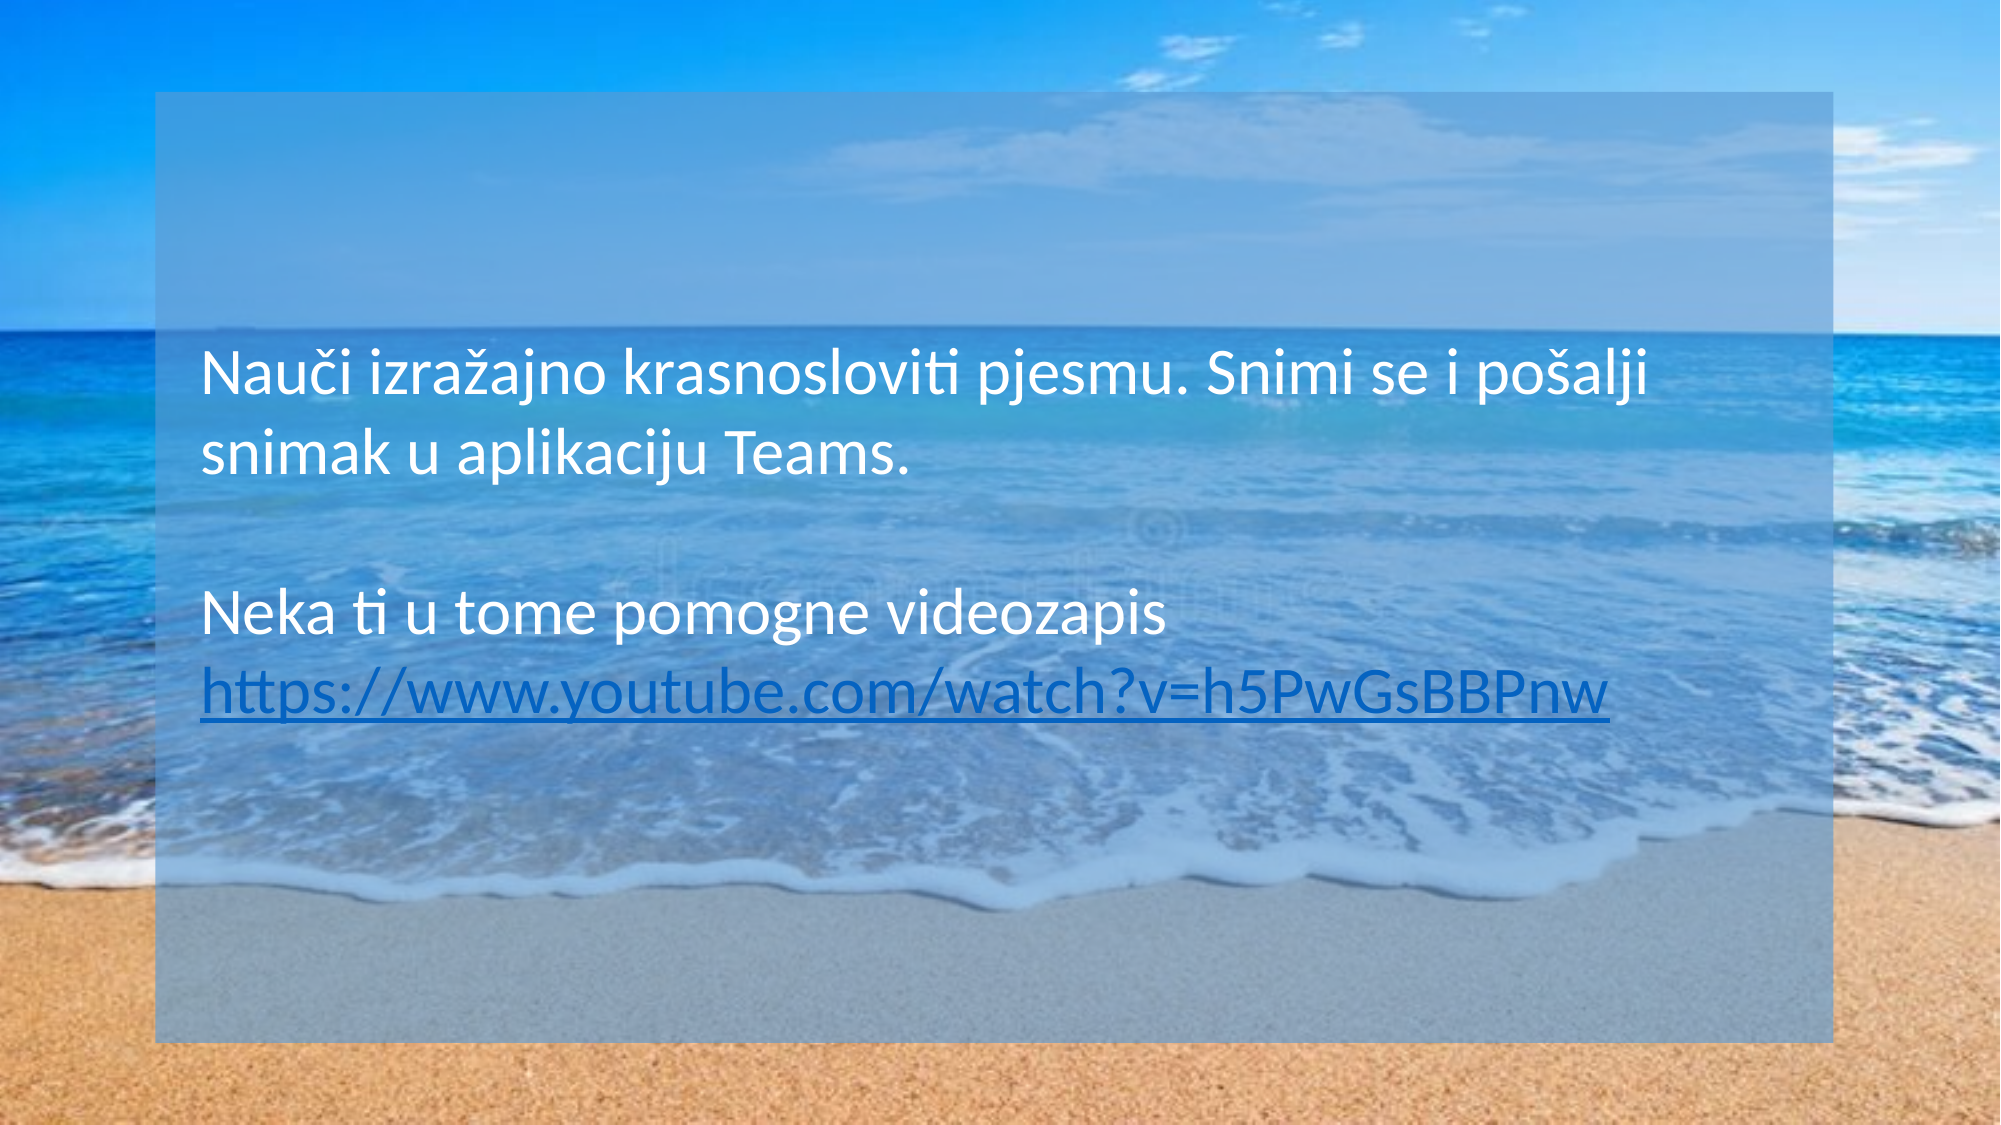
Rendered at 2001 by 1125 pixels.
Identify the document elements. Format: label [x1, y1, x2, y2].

list [0, 0, 2000, 1125]
